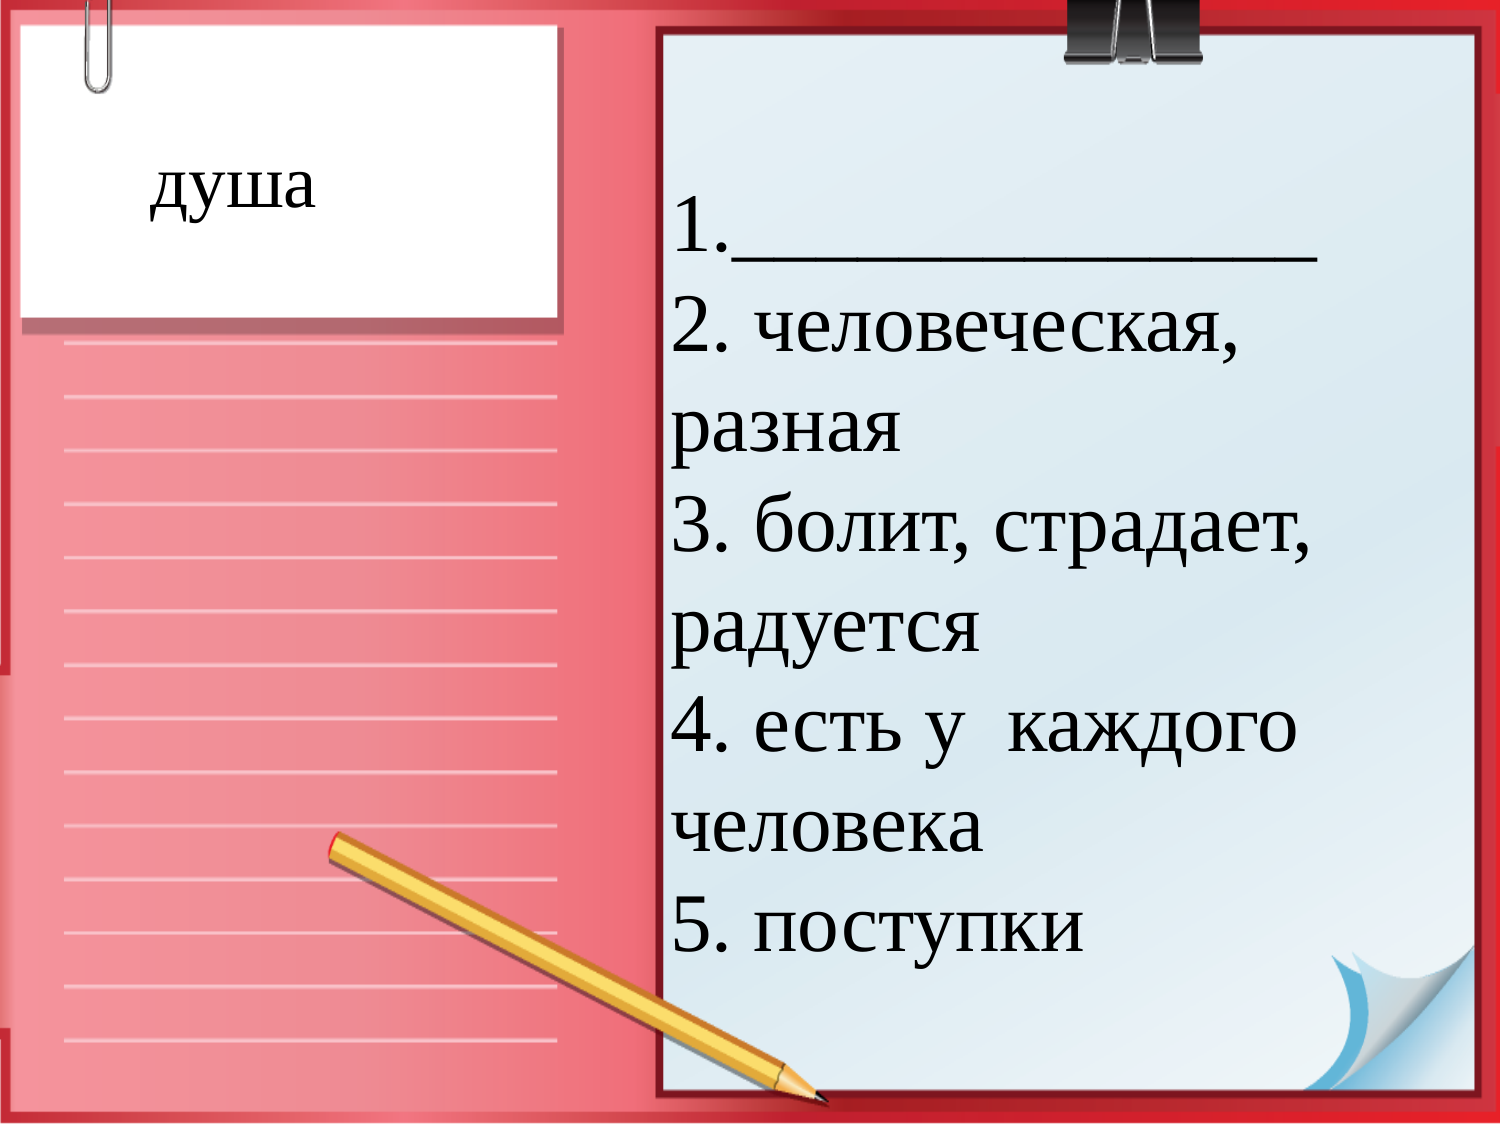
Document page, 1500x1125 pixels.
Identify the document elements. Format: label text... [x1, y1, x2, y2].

text_box 1.______________ 2. человеческая, разная 3. болит, страдает, радуется 4. есть у каждого человека 5. поступки [655, 160, 1500, 976]
picture [0, 0, 1500, 1125]
text_box душа [135, 125, 526, 231]
